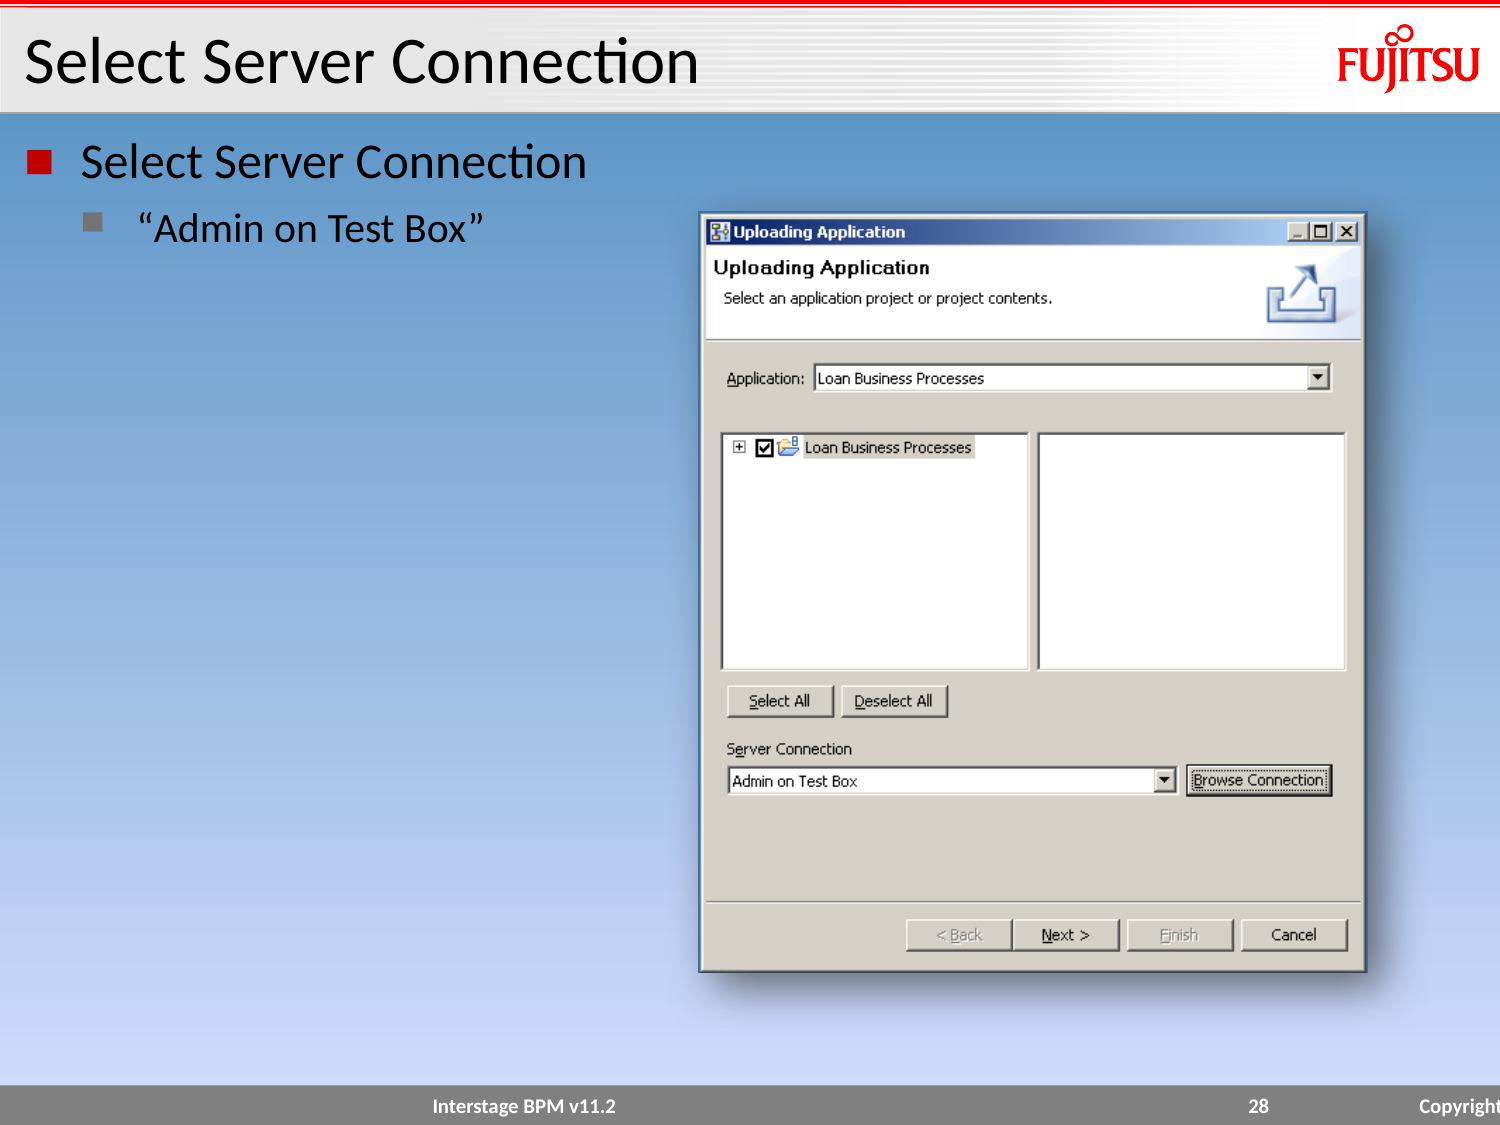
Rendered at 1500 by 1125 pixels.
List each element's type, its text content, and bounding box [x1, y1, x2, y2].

picture [1318, 8, 1500, 112]
list Select Server Connection “Admin on Test Box” [9, 125, 1490, 1075]
title Select Server Connection [9, 0, 1318, 115]
picture [0, 8, 9, 112]
picture [697, 211, 1368, 973]
